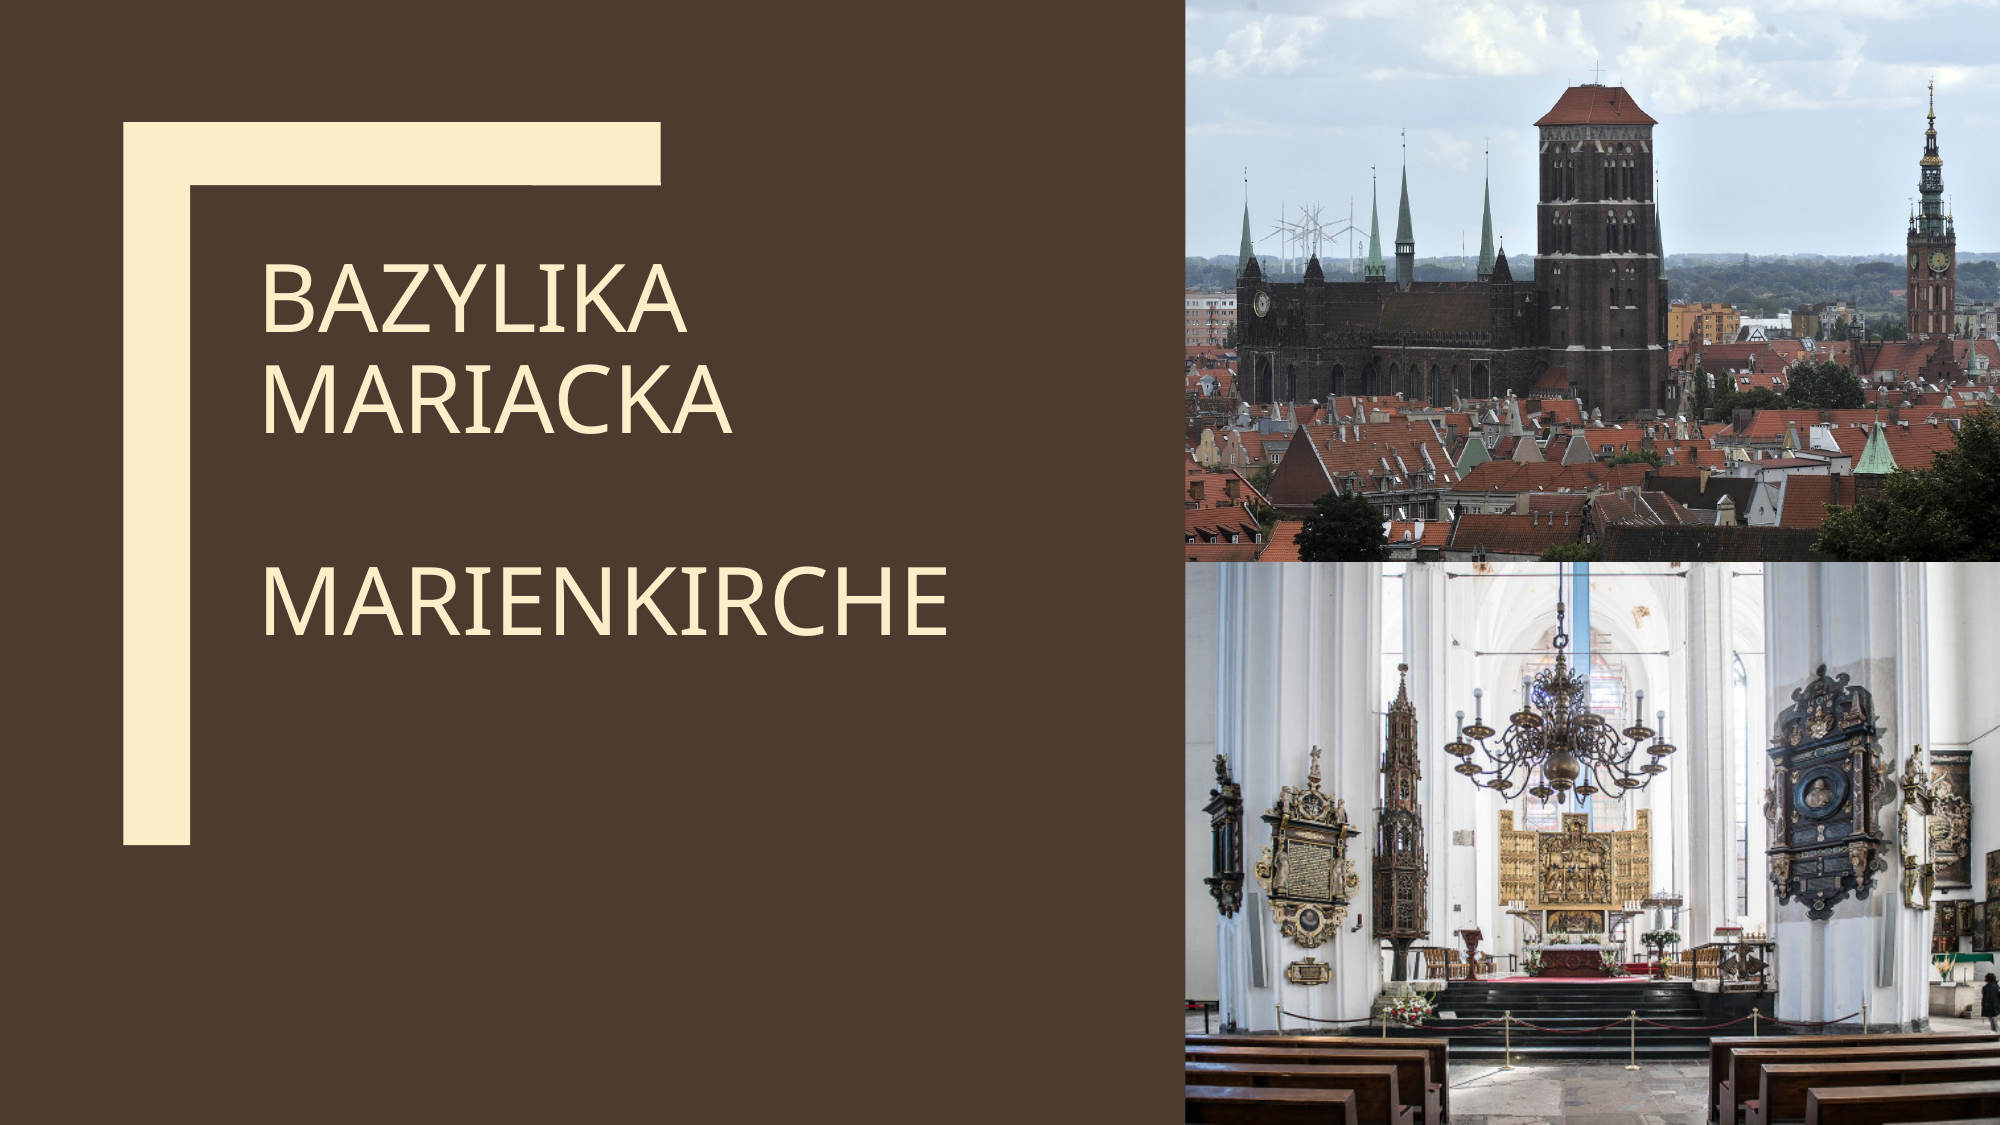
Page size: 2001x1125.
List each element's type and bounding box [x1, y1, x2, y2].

text_box [0, 0, 1185, 1125]
picture [1185, 0, 2000, 1125]
text_box [123, 122, 1185, 1000]
